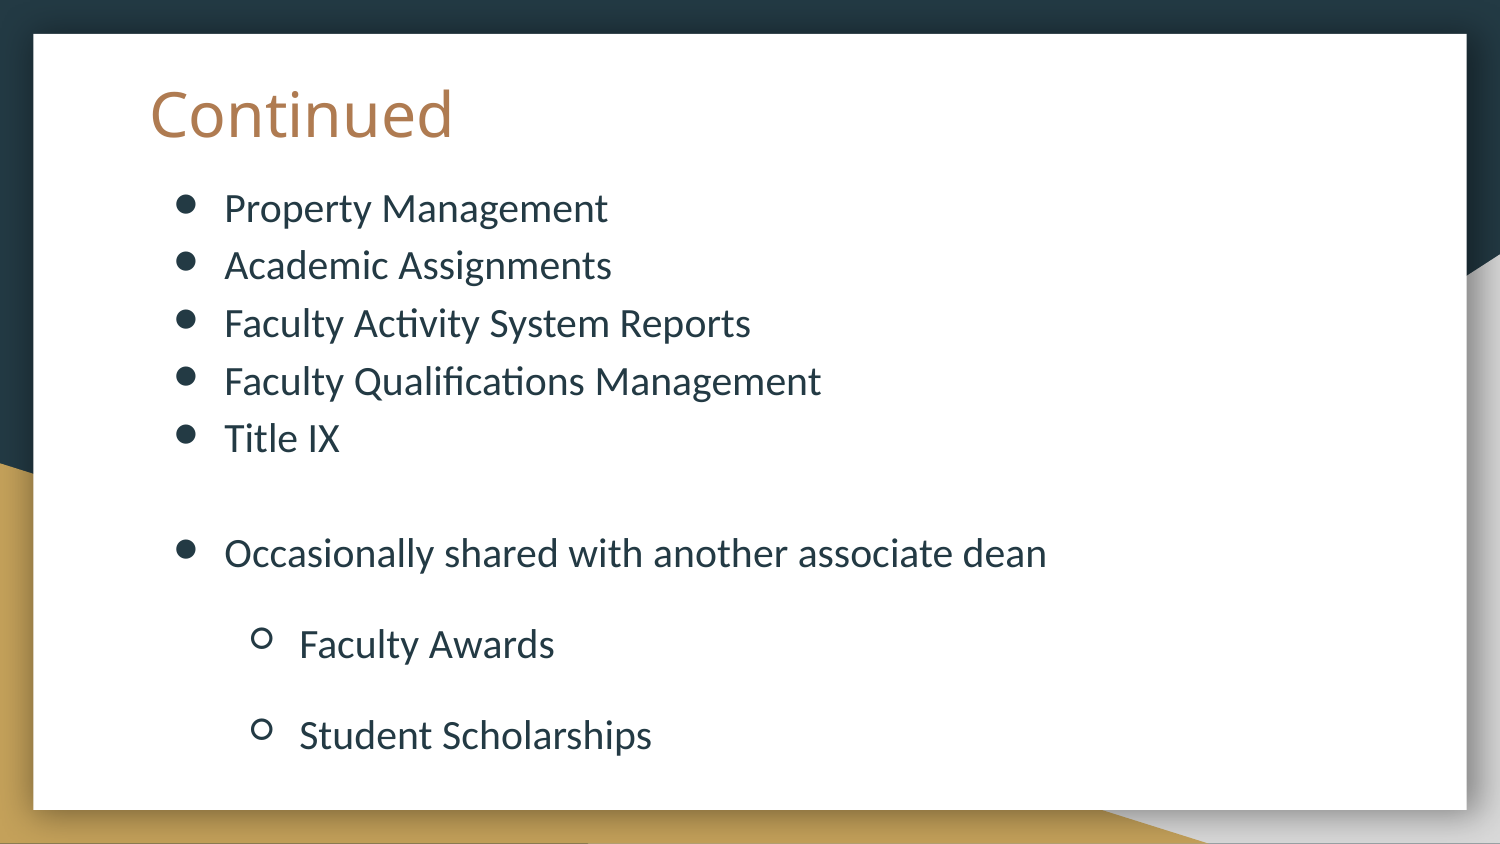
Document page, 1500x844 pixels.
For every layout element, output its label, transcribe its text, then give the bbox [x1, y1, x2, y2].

list Property Management Academic Assignments Faculty Activity System Reports Faculty Qualifications Management Title IX Occasionally shared with another associate dean Faculty Awards Student Scholarships [134, 158, 1366, 796]
title Continued [134, 60, 1366, 158]
